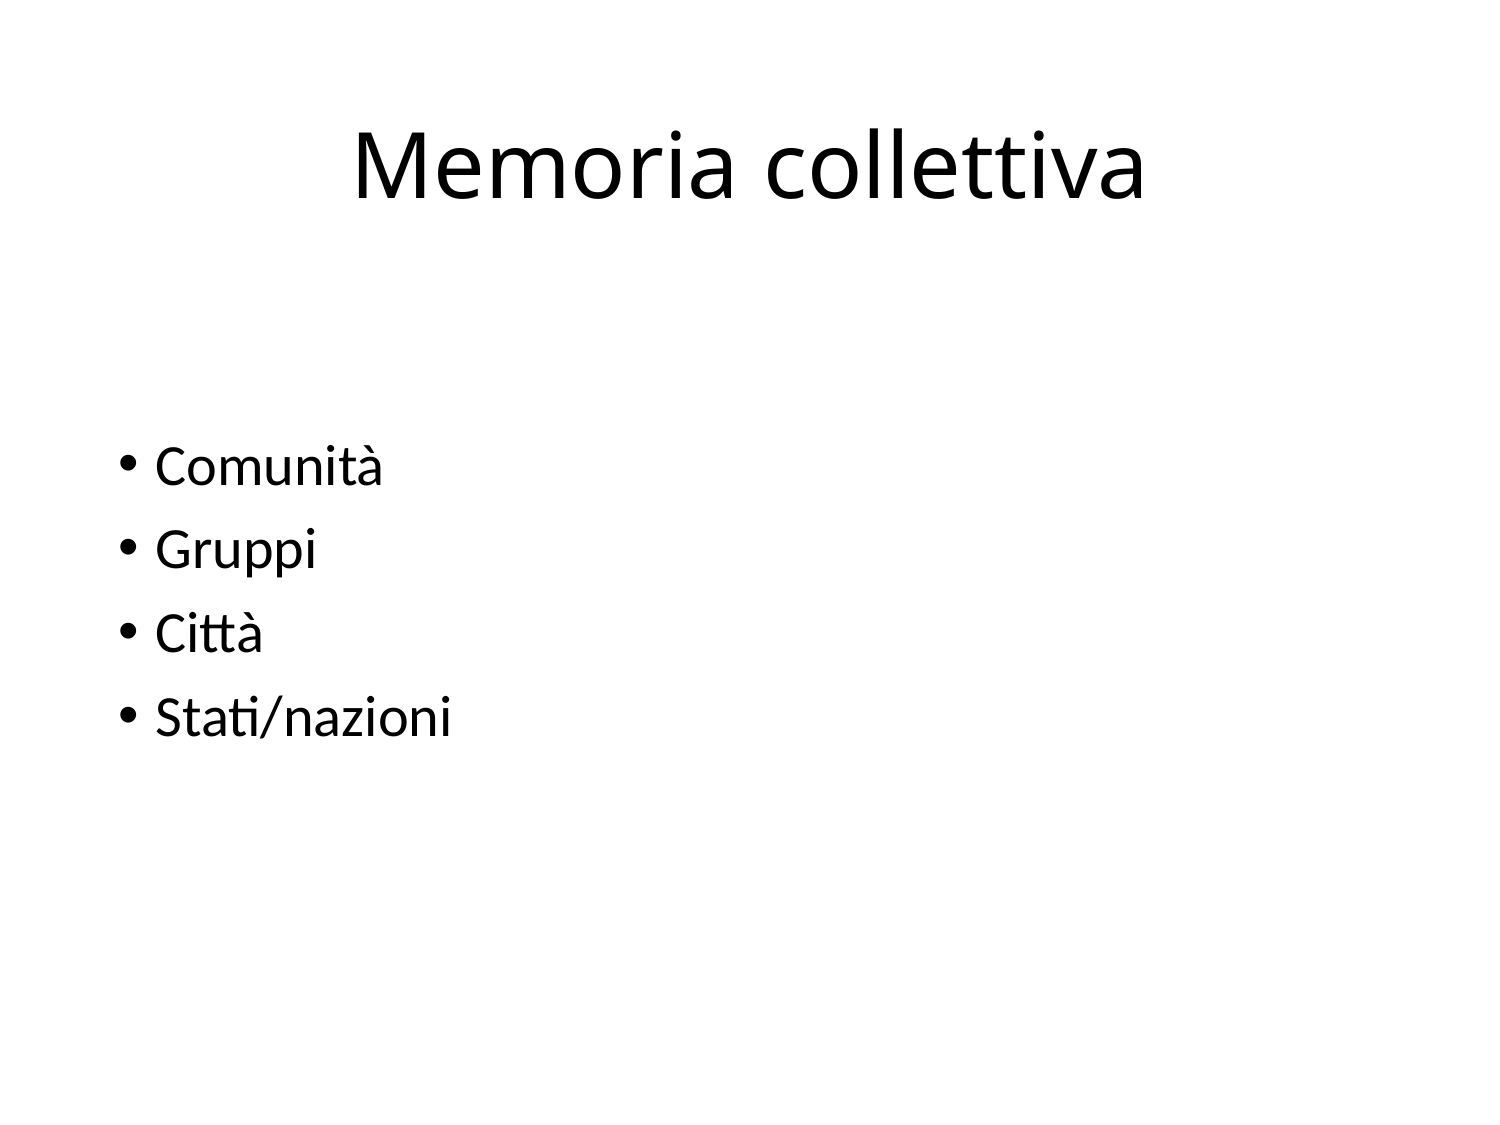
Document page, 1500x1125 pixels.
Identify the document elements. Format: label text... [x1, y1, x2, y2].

list Comunità Gruppi Città Stati/nazioni [103, 427, 1397, 1014]
title Memoria collettiva [103, 59, 1397, 278]
